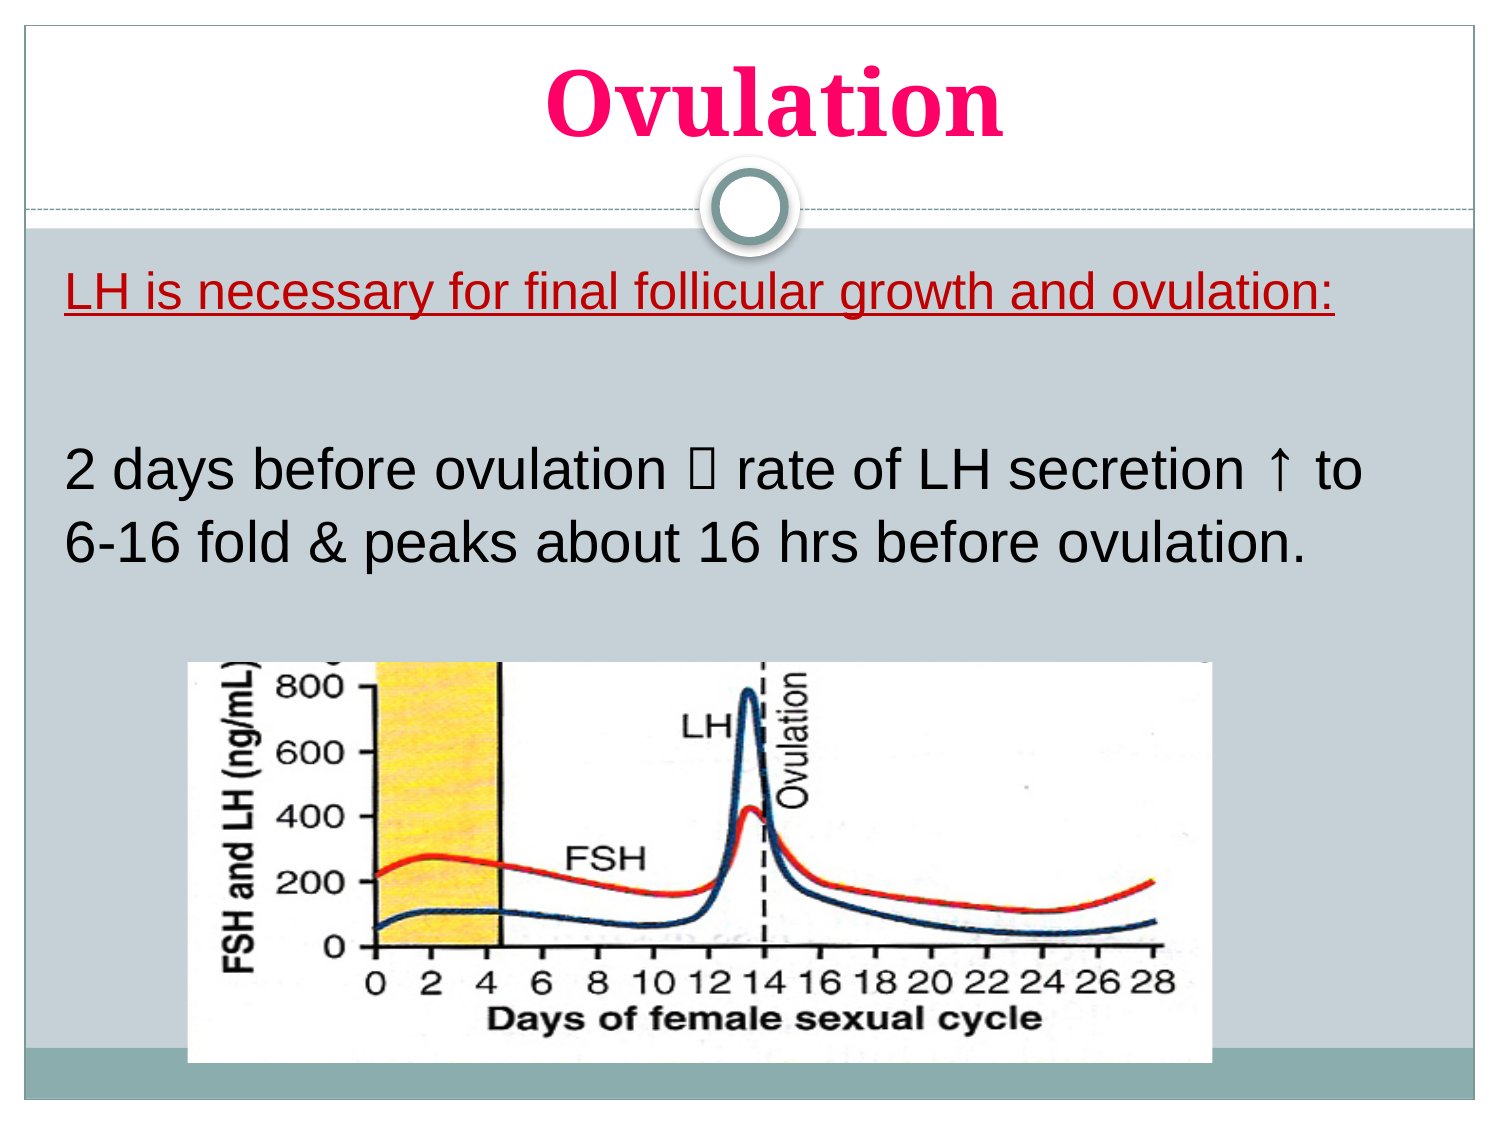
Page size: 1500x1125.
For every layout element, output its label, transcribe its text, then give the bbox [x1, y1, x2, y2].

text_box Ovulation [487, 58, 1063, 162]
list LH is necessary for final follicular growth and ovulation: 2 days before ovulation  rate of LH secretion ↑ to 6-16 fold & peaks about 16 hrs before ovulation. [49, 250, 1445, 625]
picture [187, 662, 1213, 1063]
